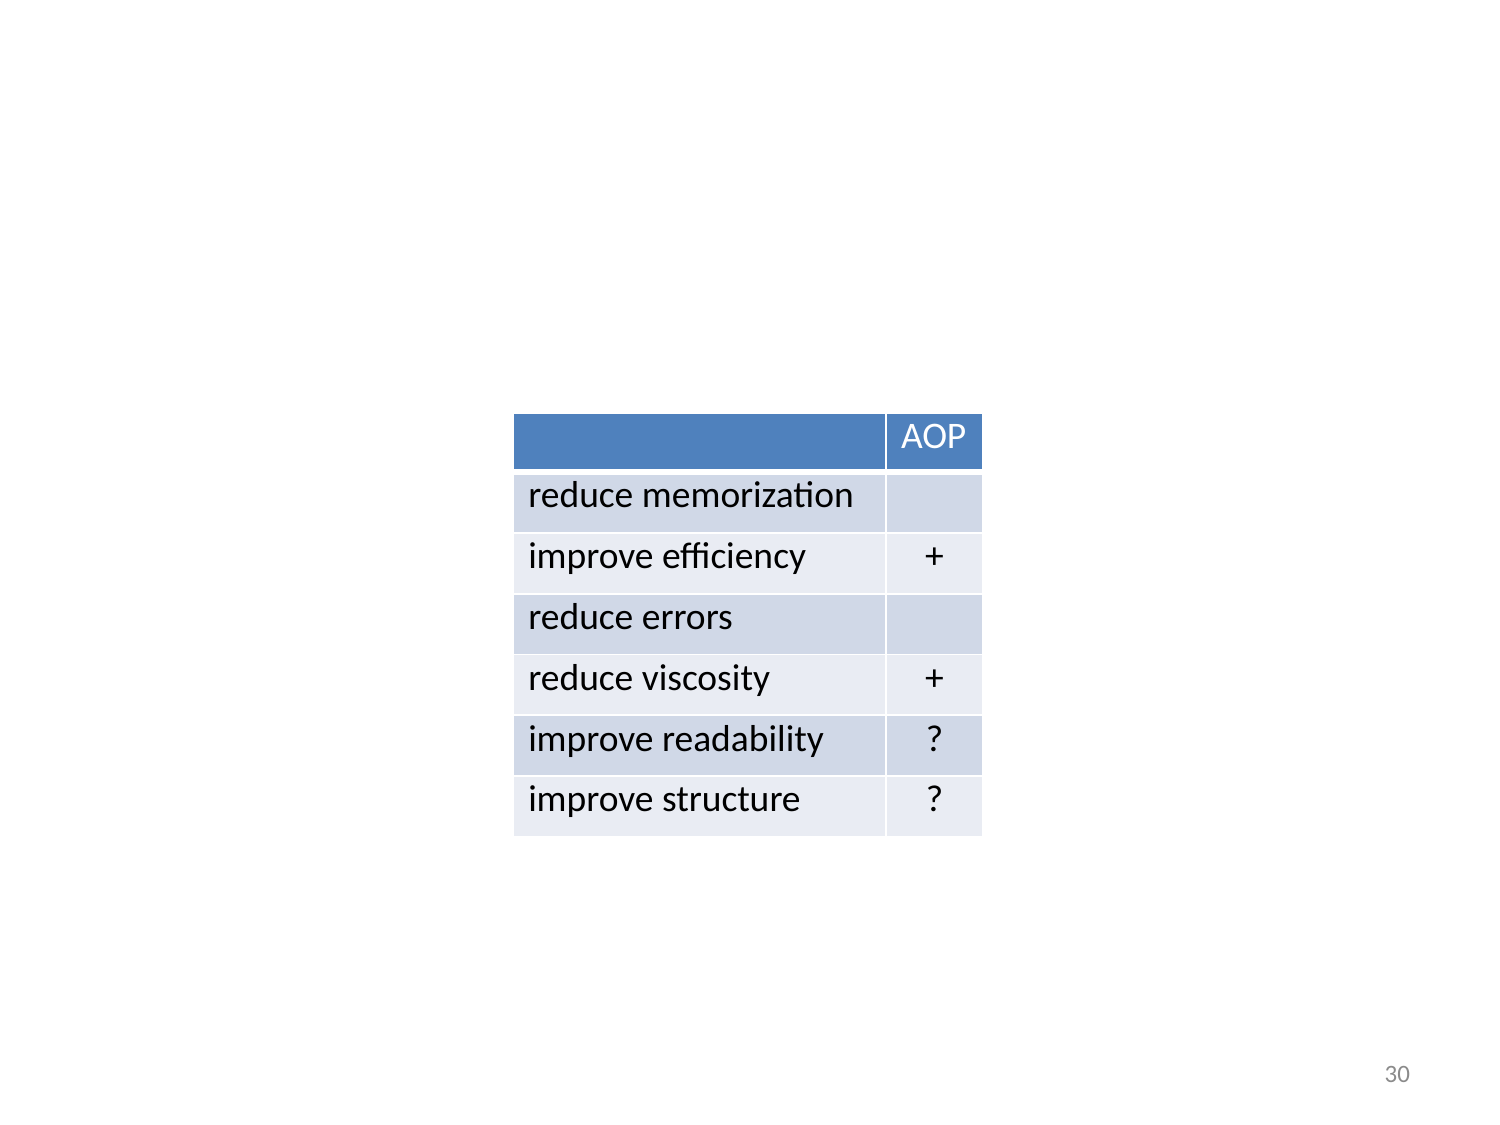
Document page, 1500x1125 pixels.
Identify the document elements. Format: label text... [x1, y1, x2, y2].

table_cell reduce viscosity [514, 655, 885, 714]
table_cell ? [887, 716, 982, 775]
table_cell + [887, 534, 982, 593]
table_cell + [887, 655, 982, 714]
table_cell [887, 595, 982, 654]
table_cell improve structure [514, 777, 885, 836]
table_cell reduce memorization [514, 475, 885, 532]
table_header AOP [887, 414, 982, 469]
table_cell improve readability [514, 716, 885, 775]
table_cell reduce errors [514, 595, 885, 654]
slide_number 30 [1074, 1042, 1425, 1103]
table_cell improve efficiency [514, 534, 885, 593]
table_cell [887, 475, 982, 532]
table_header [514, 414, 885, 469]
table_cell ? [887, 777, 982, 836]
